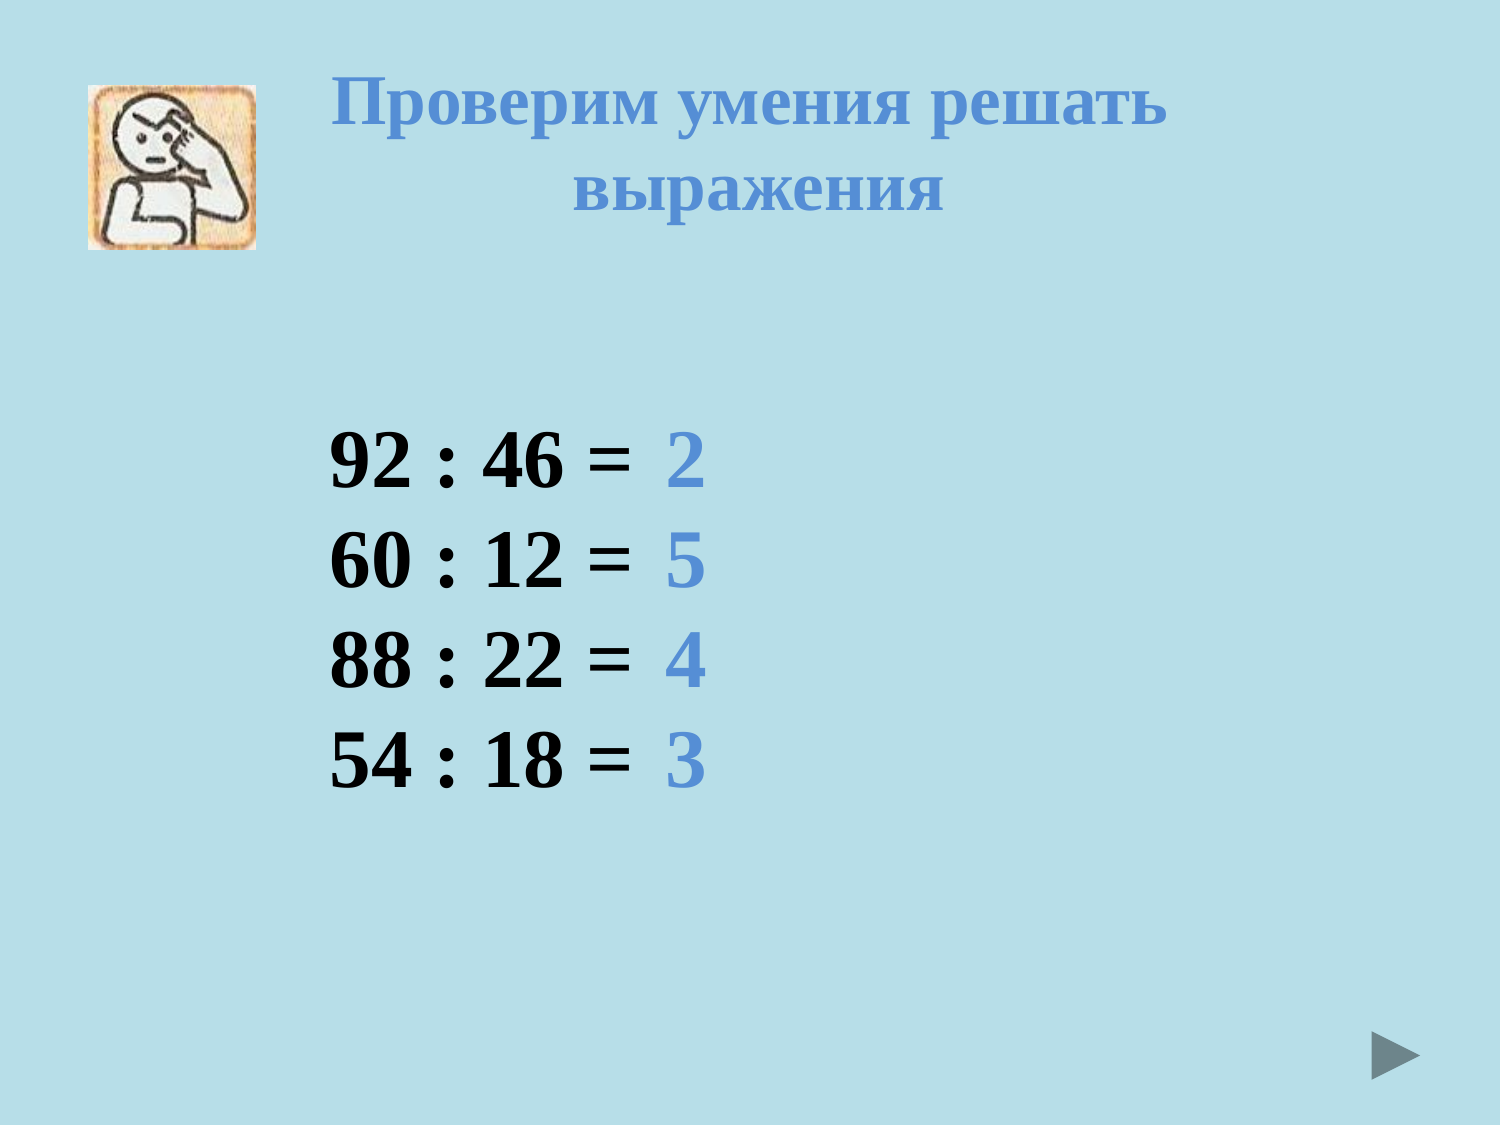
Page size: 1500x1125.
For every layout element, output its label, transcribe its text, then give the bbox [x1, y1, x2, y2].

text_box [1339, 1021, 1453, 1090]
title Проверим умения решать выражения [75, 45, 1425, 233]
text_box 2 5 4 3 [651, 397, 723, 812]
text_box 92 : 46 = 60 : 12 = 88 : 22 = 54 : 18 = [314, 397, 649, 812]
picture [88, 85, 256, 250]
